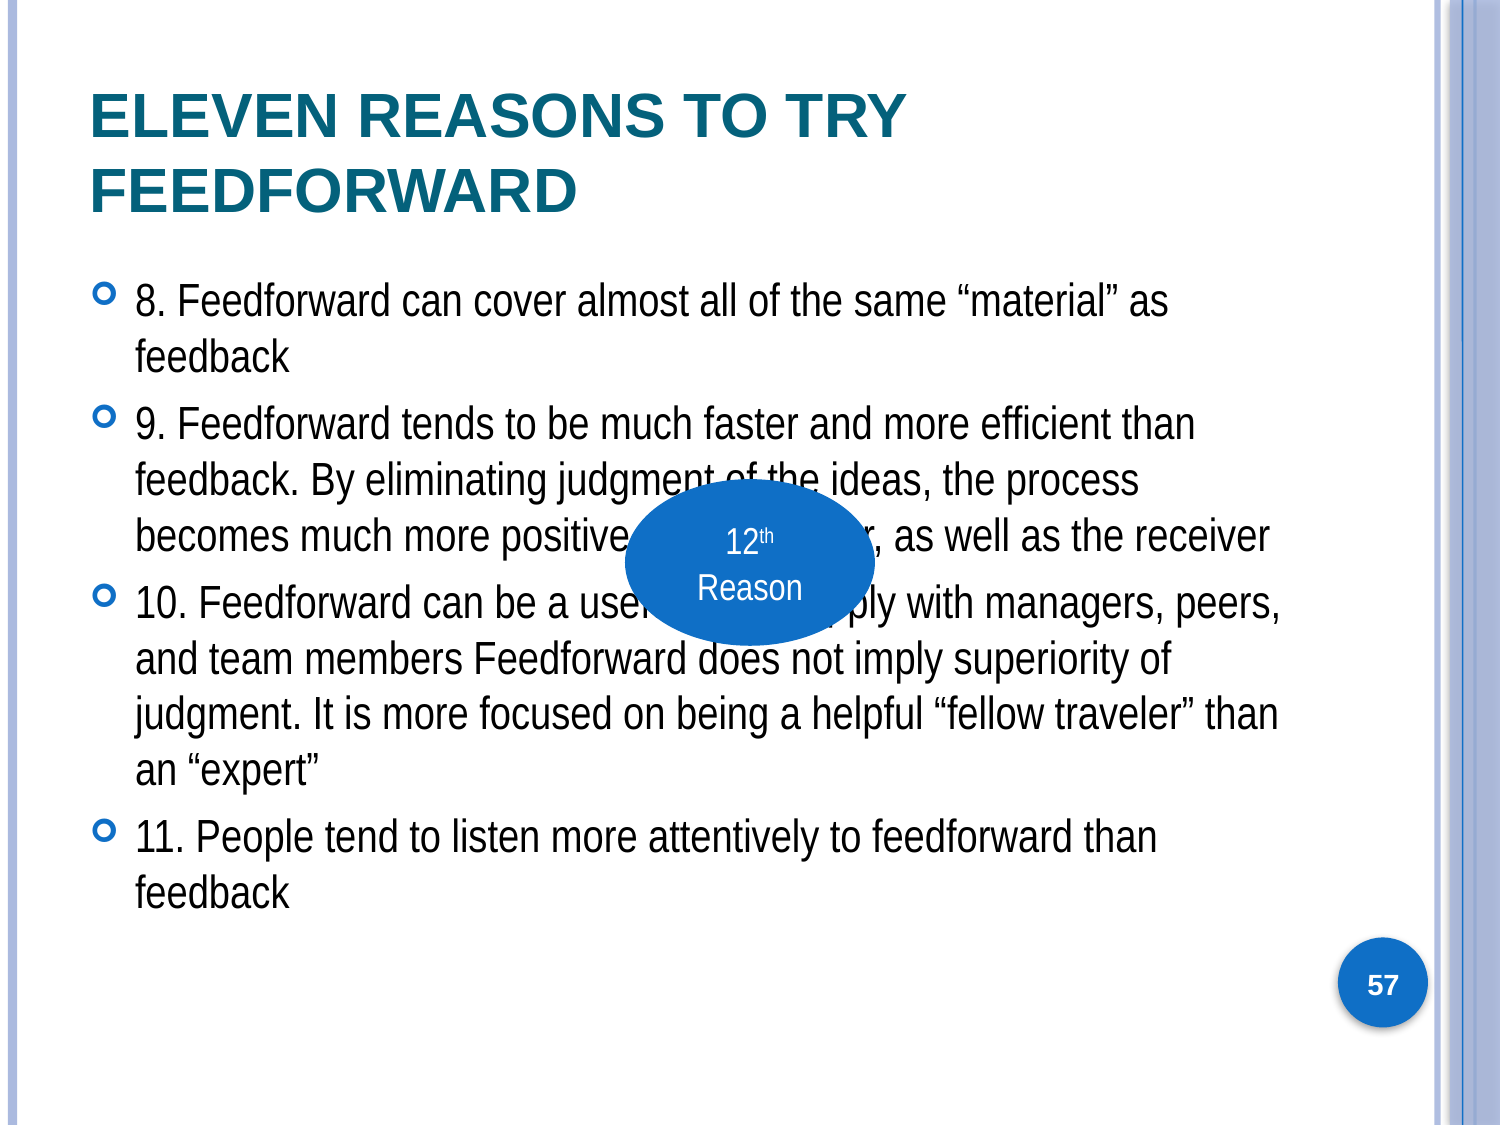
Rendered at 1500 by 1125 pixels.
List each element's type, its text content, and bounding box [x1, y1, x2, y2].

slide_number 57 [1333, 940, 1434, 1027]
list 8. Feedforward can cover almost all of the same “material” as feedback 9. Feedforward tends to be much faster and more efficient than feedback. By eliminating judgment of the ideas, the process becomes much more positive for the sender, as well as the receiver 10. Feedforward can be a useful tool to apply with managers, peers, and team members Feedforward does not imply superiority of judgment. It is more focused on being a helpful “fellow traveler” than an “expert” 11. People tend to listen more attentively to feedforward than feedback [75, 262, 1300, 1062]
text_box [249, 228, 1251, 897]
title Eleven Reasons to Try FeedForward [75, 45, 1300, 233]
